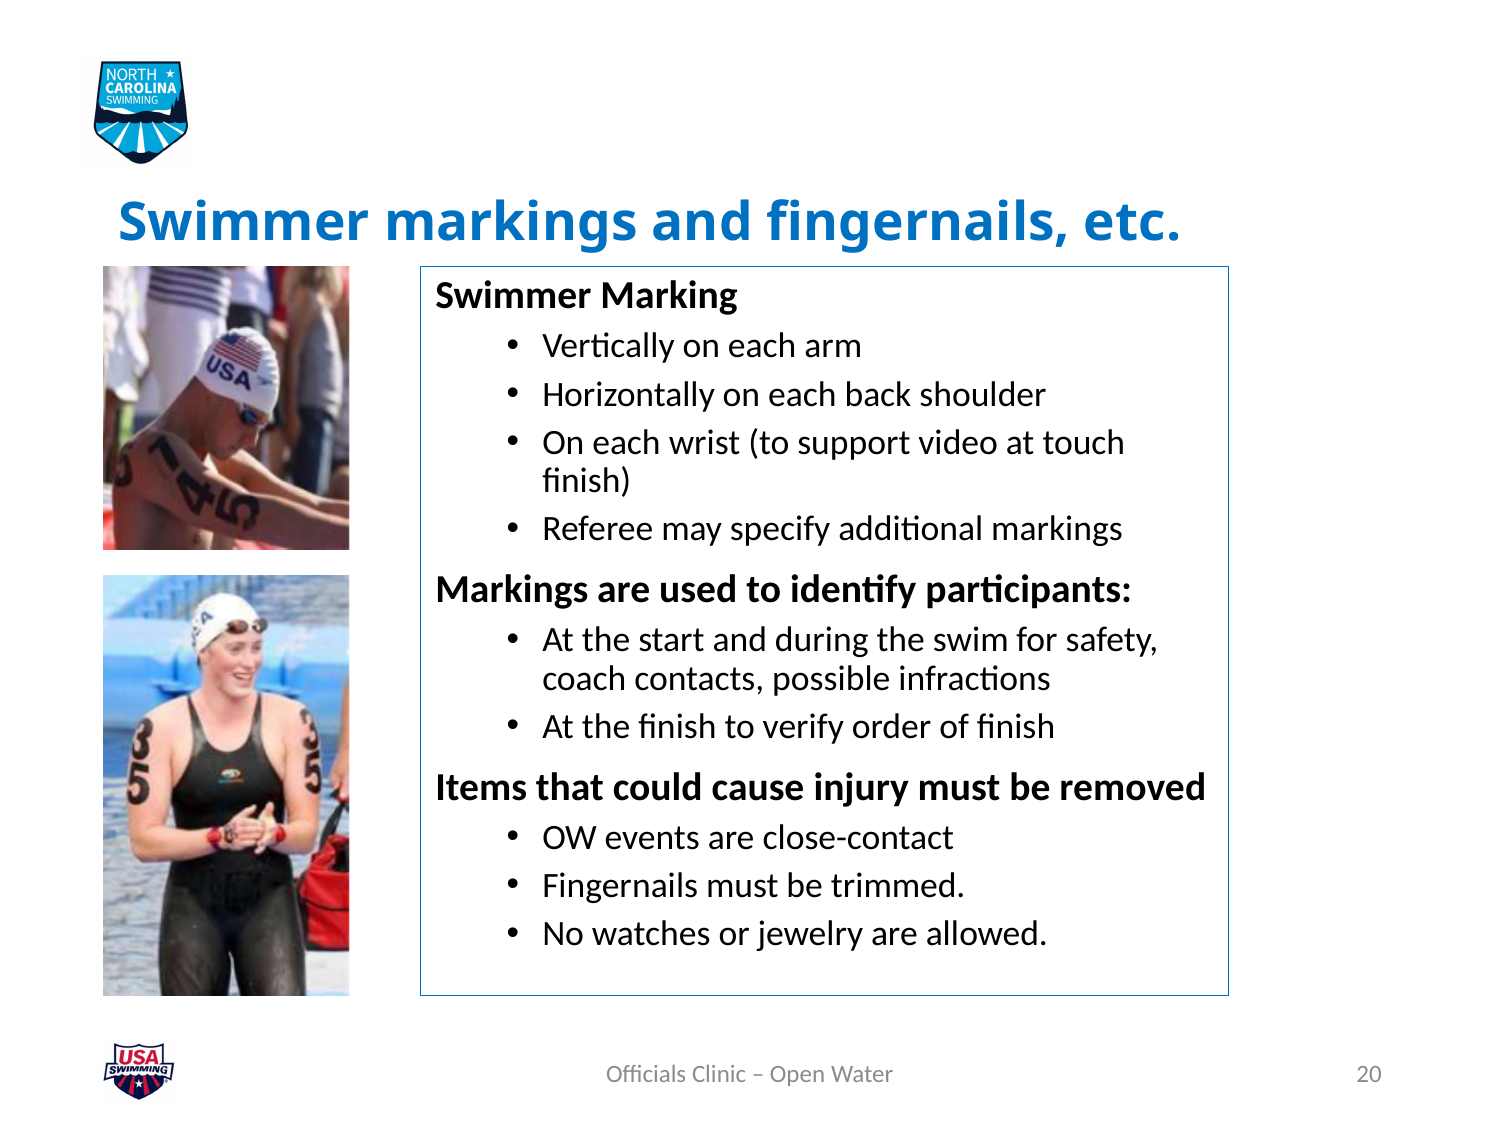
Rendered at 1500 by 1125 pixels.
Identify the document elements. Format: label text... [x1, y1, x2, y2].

picture [103, 266, 351, 550]
picture [103, 575, 351, 996]
footer Officials Clinic – Open Water [496, 1042, 1004, 1103]
list Swimmer Marking Vertically on each arm Horizontally on each back shoulder On each wrist (to support video at touch finish) Referee may specify additional markings Markings are used to identify participants: At the start and during the swim for safety, coach contacts, possible infractions At the finish to verify order of finish Items that could cause injury must be removed OW events are close-contact Fingernails must be trimmed. No watches or jewelry are allowed. [420, 266, 1229, 996]
slide_number 21 [1059, 1042, 1397, 1103]
title Swimmer markings and fingernails, etc. [103, 169, 1397, 278]
picture [99, 1036, 177, 1105]
picture [80, 57, 195, 166]
